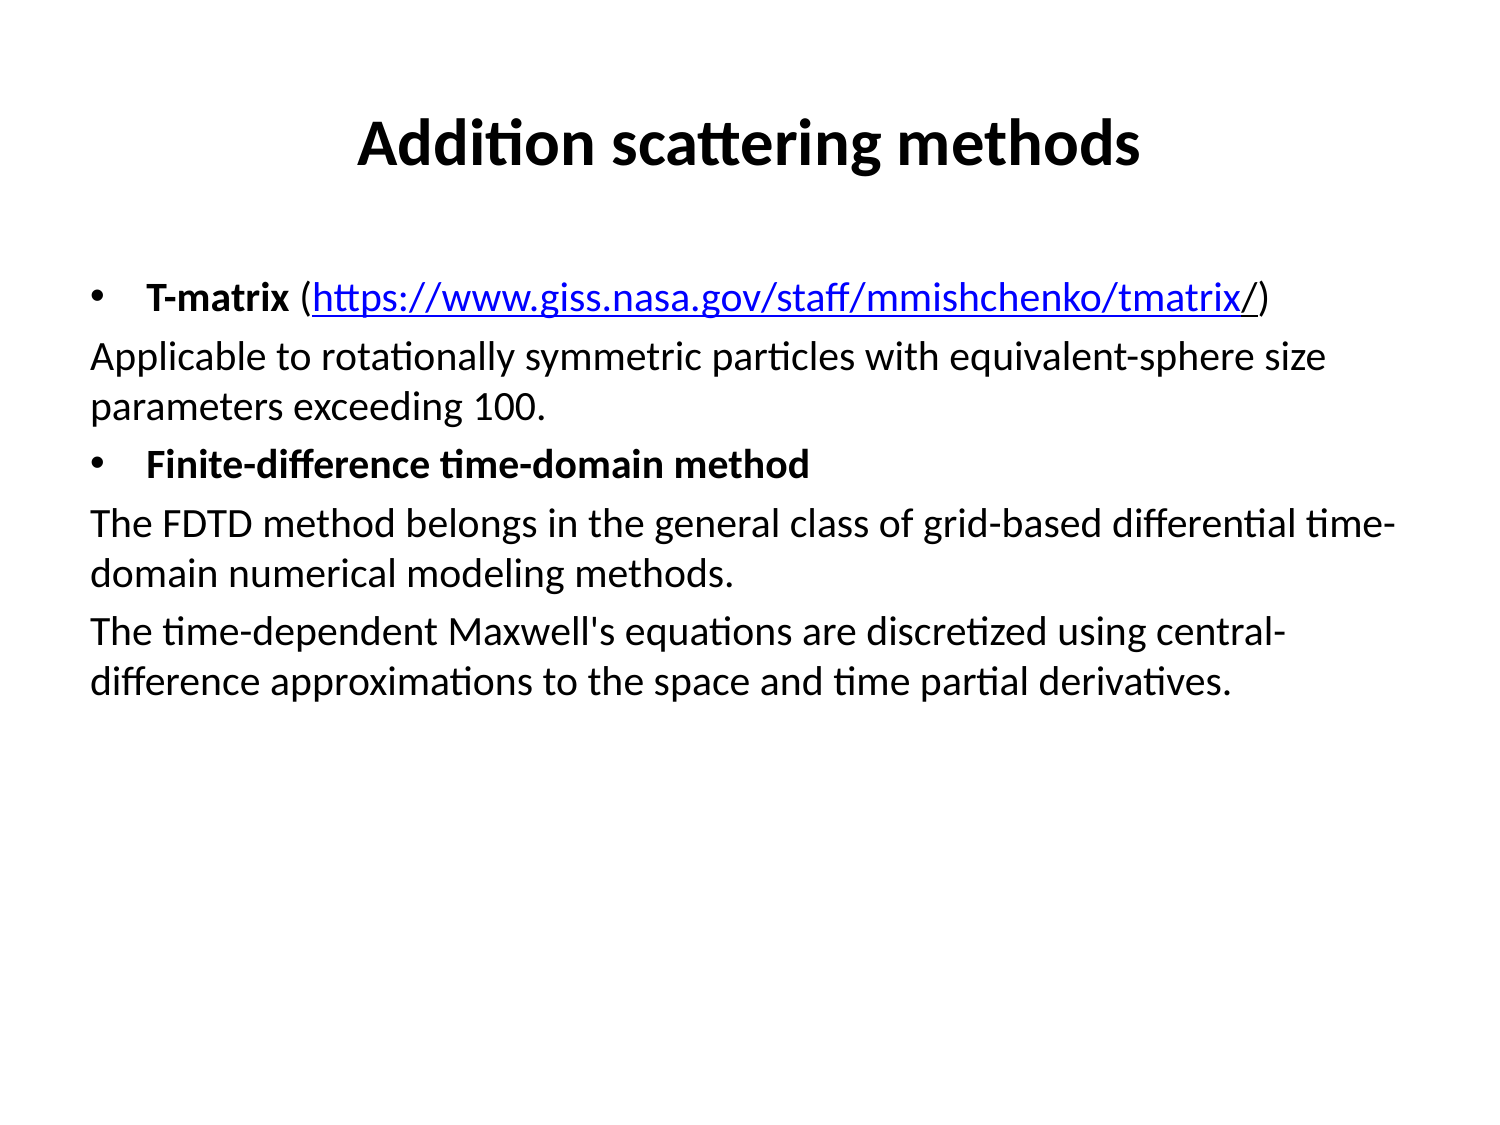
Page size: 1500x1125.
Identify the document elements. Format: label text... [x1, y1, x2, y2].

title Addition scattering methods [75, 45, 1425, 233]
list T-matrix (https://www.giss.nasa.gov/staff/mmishchenko/tmatrix/) Applicable to rotationally symmetric particles with equivalent-sphere size parameters exceeding 100. Finite-difference time-domain method The FDTD method belongs in the general class of grid-based differential time-domain numerical modeling methods. The time-dependent Maxwell's equations are discretized using central-difference approximations to the space and time partial derivatives. [75, 262, 1425, 1005]
